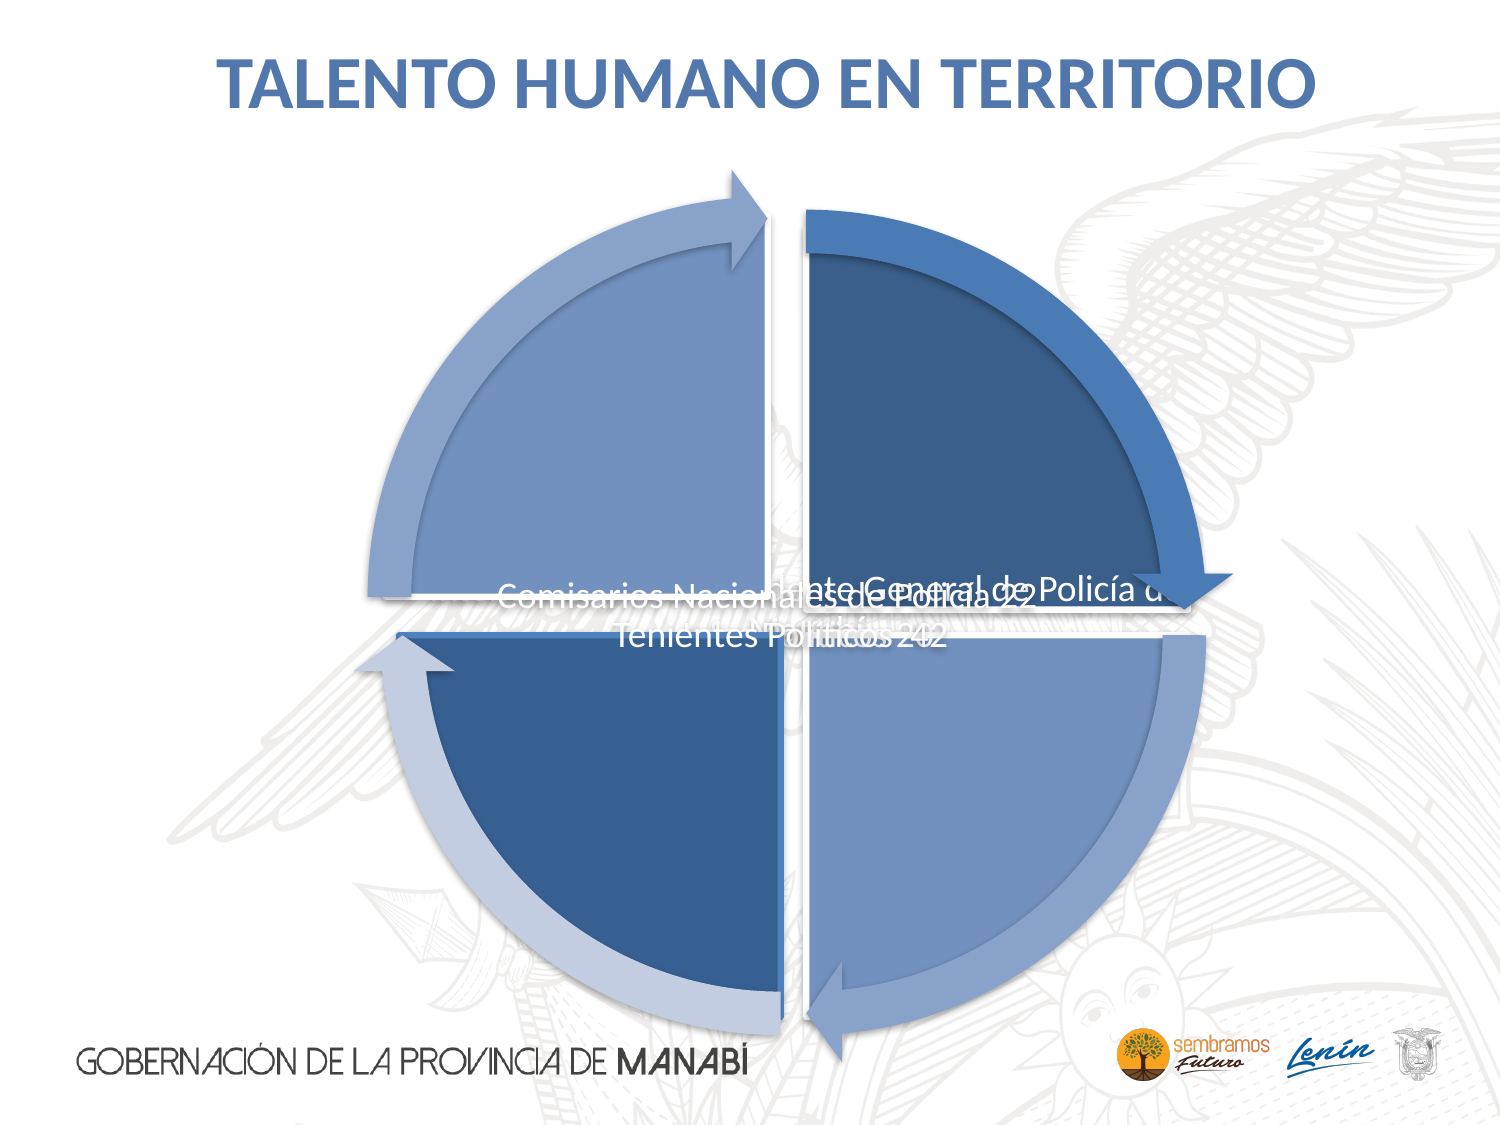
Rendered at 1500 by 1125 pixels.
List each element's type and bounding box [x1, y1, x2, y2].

text_box [130, 170, 1463, 1081]
picture [0, 0, 1500, 1125]
